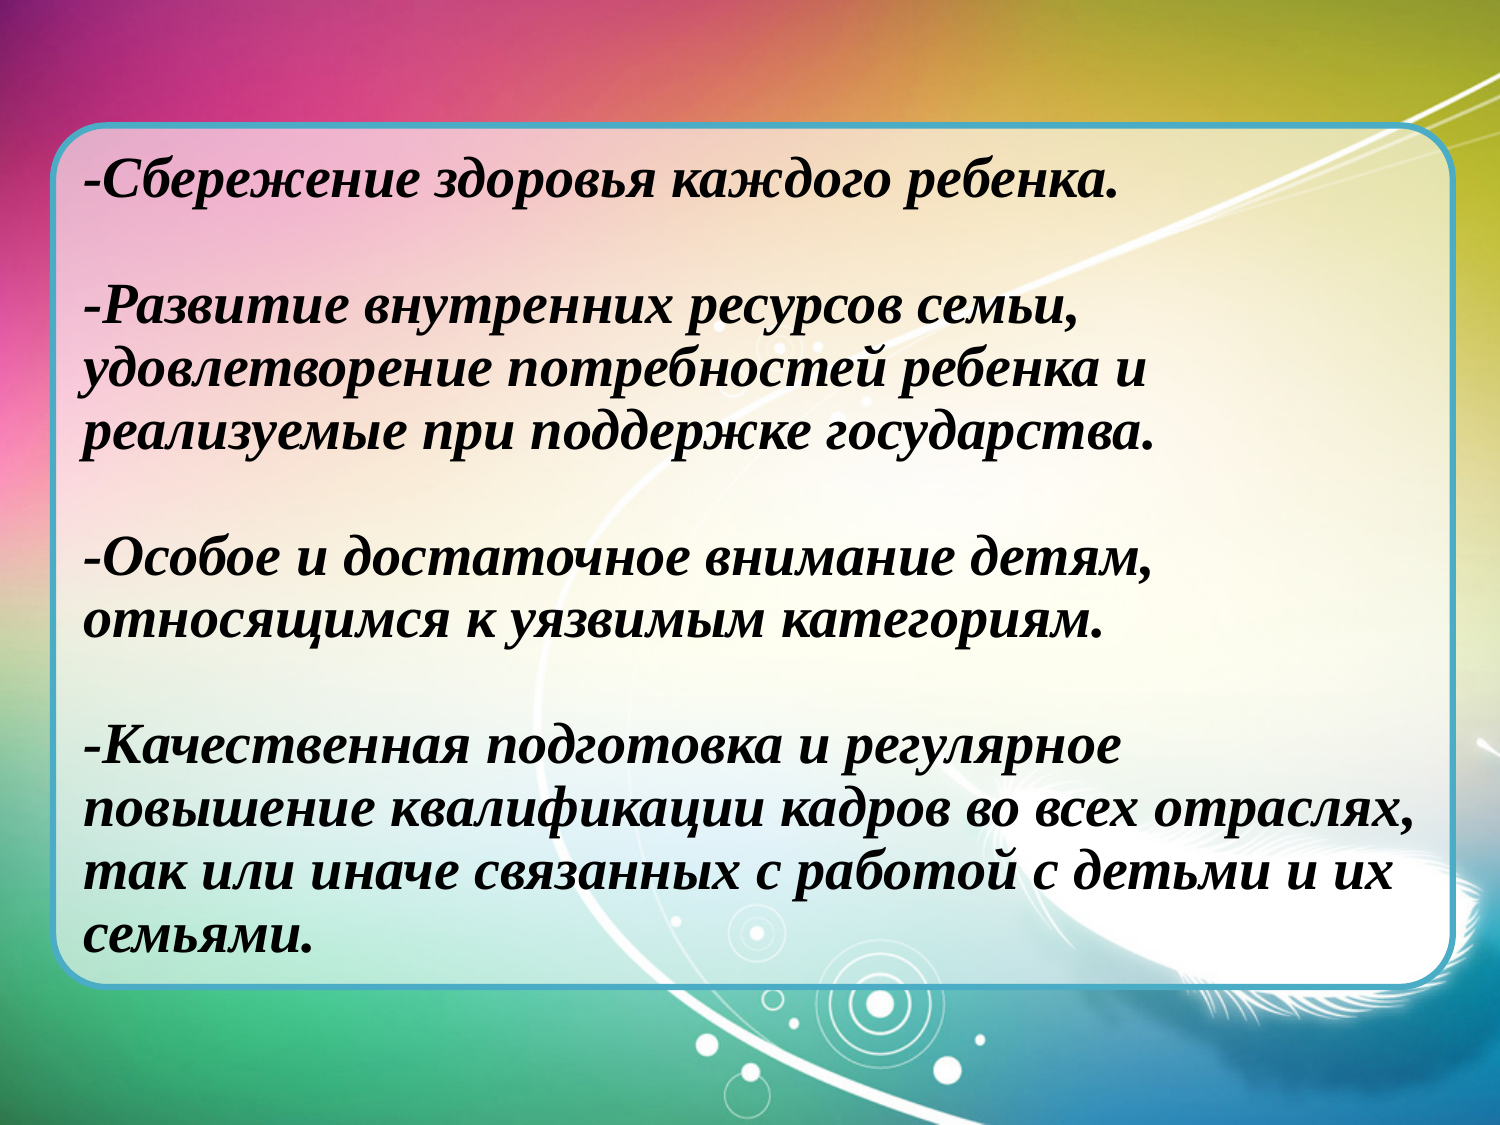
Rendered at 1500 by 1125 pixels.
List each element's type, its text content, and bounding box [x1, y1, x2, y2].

text_box -Сбережение здоровья каждого ребенка. -Развитие внутренних ресурсов семьи, удовлетворение потребностей ребенка и реализуемые при поддержке государства. -Особое и достаточное внимание детям, относящимся к уязвимым категориям. -Качественная подготовка и регулярное повышение квалификации кадров во всех отраслях, так или иначе связанных с работой с детьми и их семьями. [50, 123, 1455, 990]
picture [1450, 1031, 1463, 1037]
picture [0, 0, 1500, 1125]
